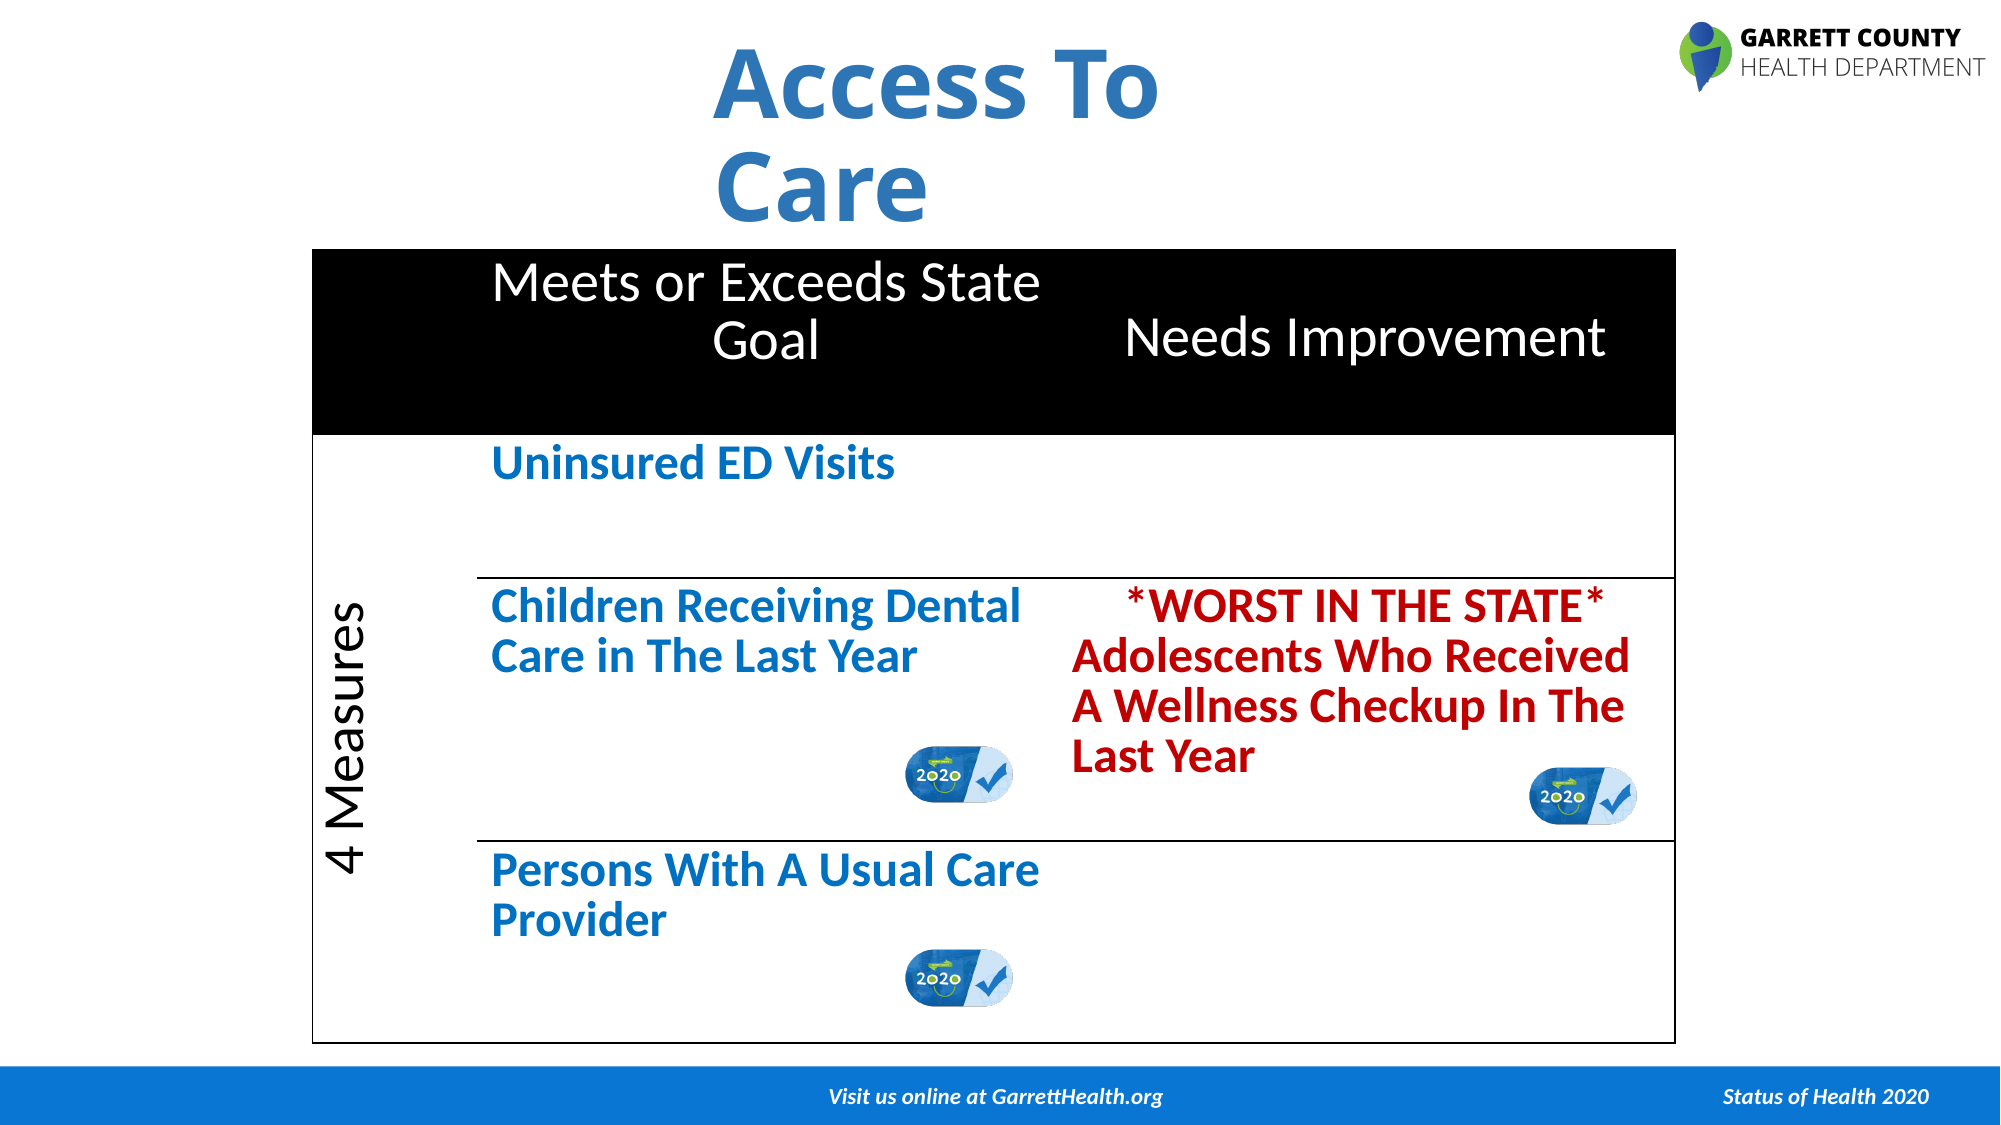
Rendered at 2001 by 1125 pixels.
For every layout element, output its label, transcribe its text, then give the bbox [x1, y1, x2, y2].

picture [1662, 16, 2001, 99]
picture [893, 736, 1027, 815]
table_cell Children Receiving Dental Care in The Last Year [477, 579, 1057, 840]
table_cell *WORST IN THE STATE* Adolescents Who Received A Wellness Checkup In The Last Year [1057, 579, 1674, 840]
table_cell Persons With A Usual Care Provider [477, 842, 1057, 1042]
table_cell [1057, 842, 1674, 1042]
table_cell Uninsured ED Visits [477, 435, 1057, 577]
table_cell 4 Measures [313, 435, 477, 1042]
table_header Meets or Exceeds State Goal [477, 251, 1056, 434]
table_header [313, 251, 476, 434]
picture [1517, 757, 1651, 836]
table_cell [1057, 435, 1674, 577]
title Access To Care [698, 27, 1395, 249]
table_header Needs Improvement [1058, 251, 1674, 434]
picture [893, 939, 1027, 1018]
